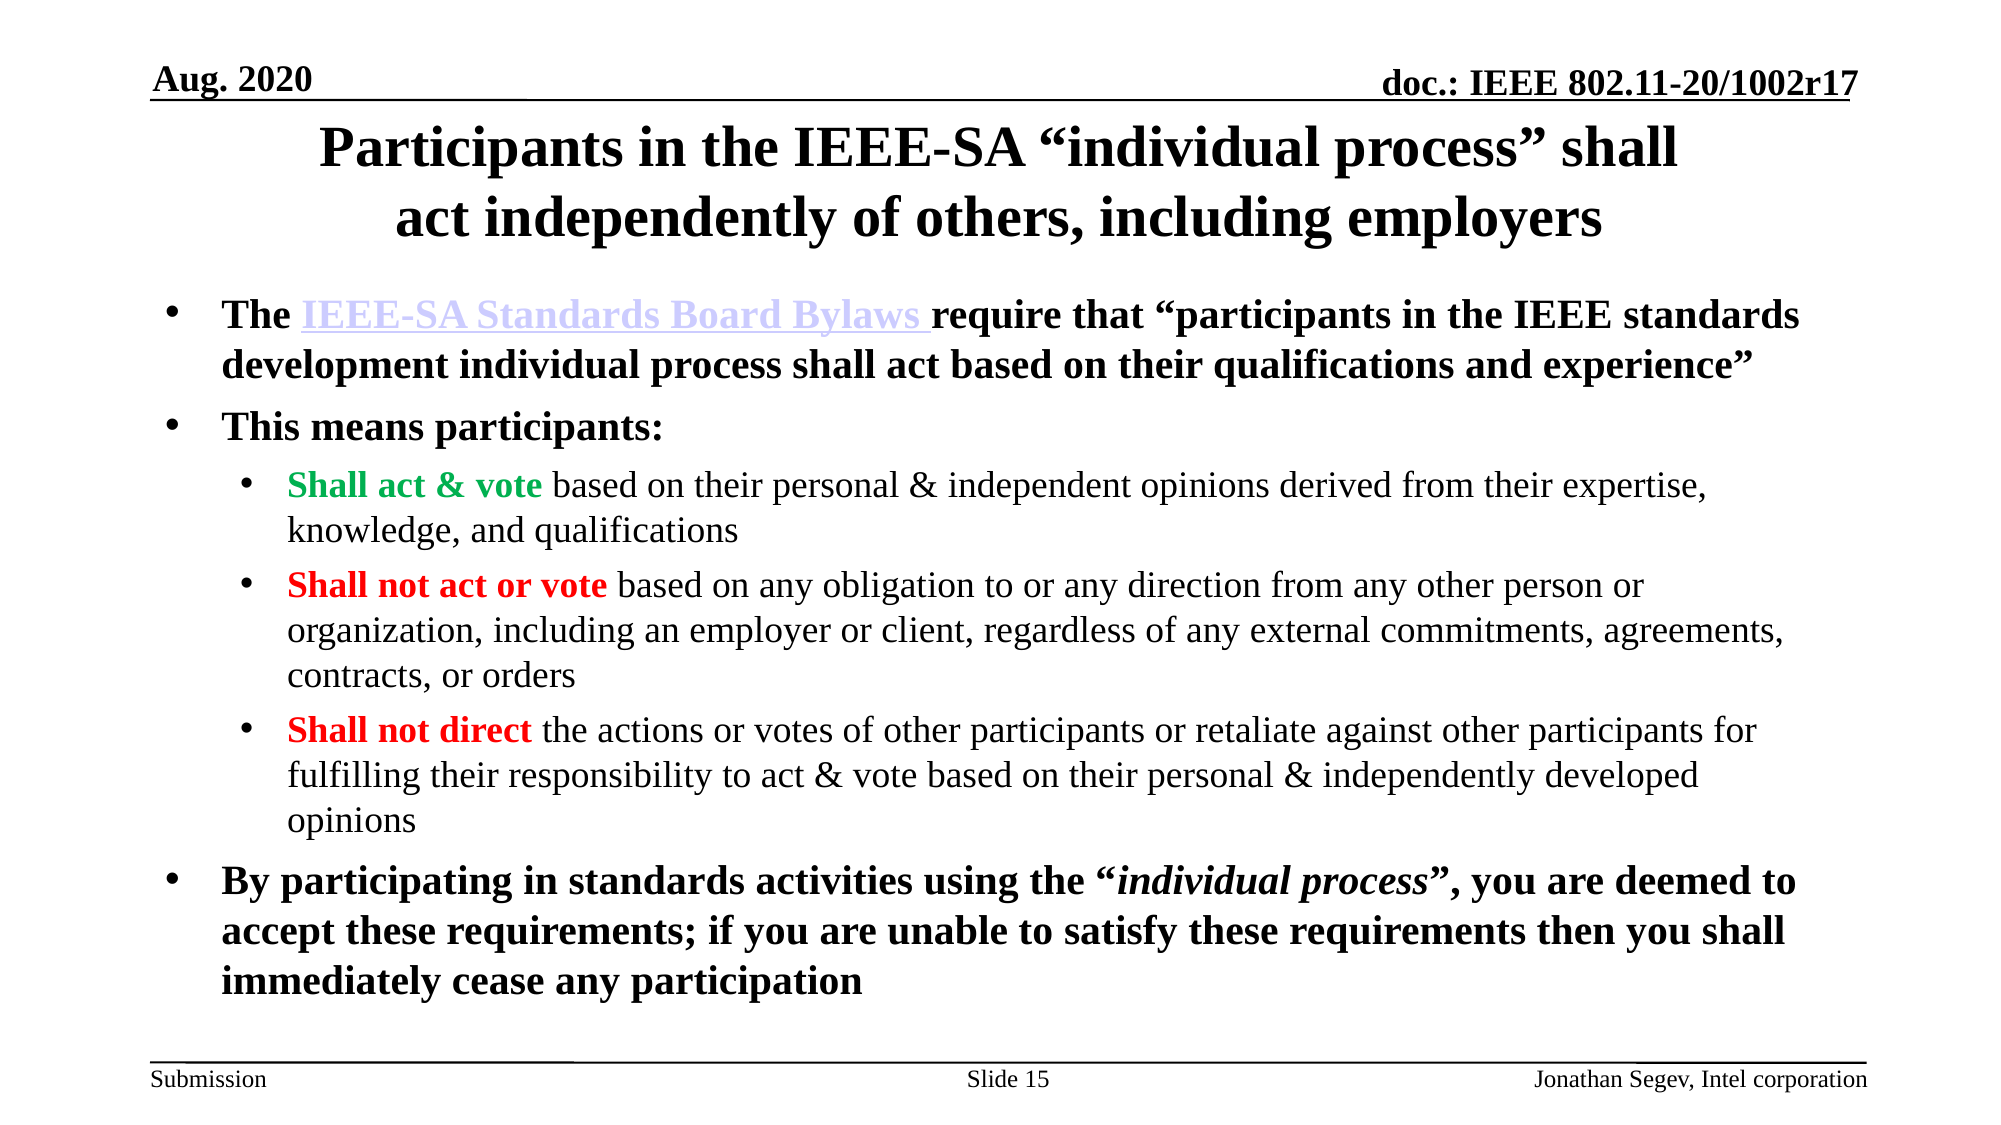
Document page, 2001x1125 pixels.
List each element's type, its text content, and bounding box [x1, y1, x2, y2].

footer Jonathan Segev, Intel corporation [1171, 1061, 1869, 1093]
title Participants in the IEEE-SA “individual process” shall act independently of others, including employers [149, 112, 1850, 244]
list The IEEE-SA Standards Board Bylaws require that “participants in the IEEE standards development individual process shall act based on their qualifications and experience” This means participants: Shall act & vote based on their personal & independent opinions derived from their expertise, knowledge, and qualifications Shall not act or vote based on any obligation to or any direction from any other person or organization, including an employer or client, regardless of any external commitments, agreements, contracts, or orders Shall not direct the actions or votes of other participants or retaliate against other participants for fulfilling their responsibility to act & vote based on their personal & independently developed opinions By participating in standards activities using the “individual process”, you are deemed to accept these requirements; if you are unable to satisfy these requirements then you shall immediately cease any participation [149, 278, 1850, 1000]
slide_number Slide 15 [950, 1061, 1067, 1123]
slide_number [152, 54, 563, 100]
